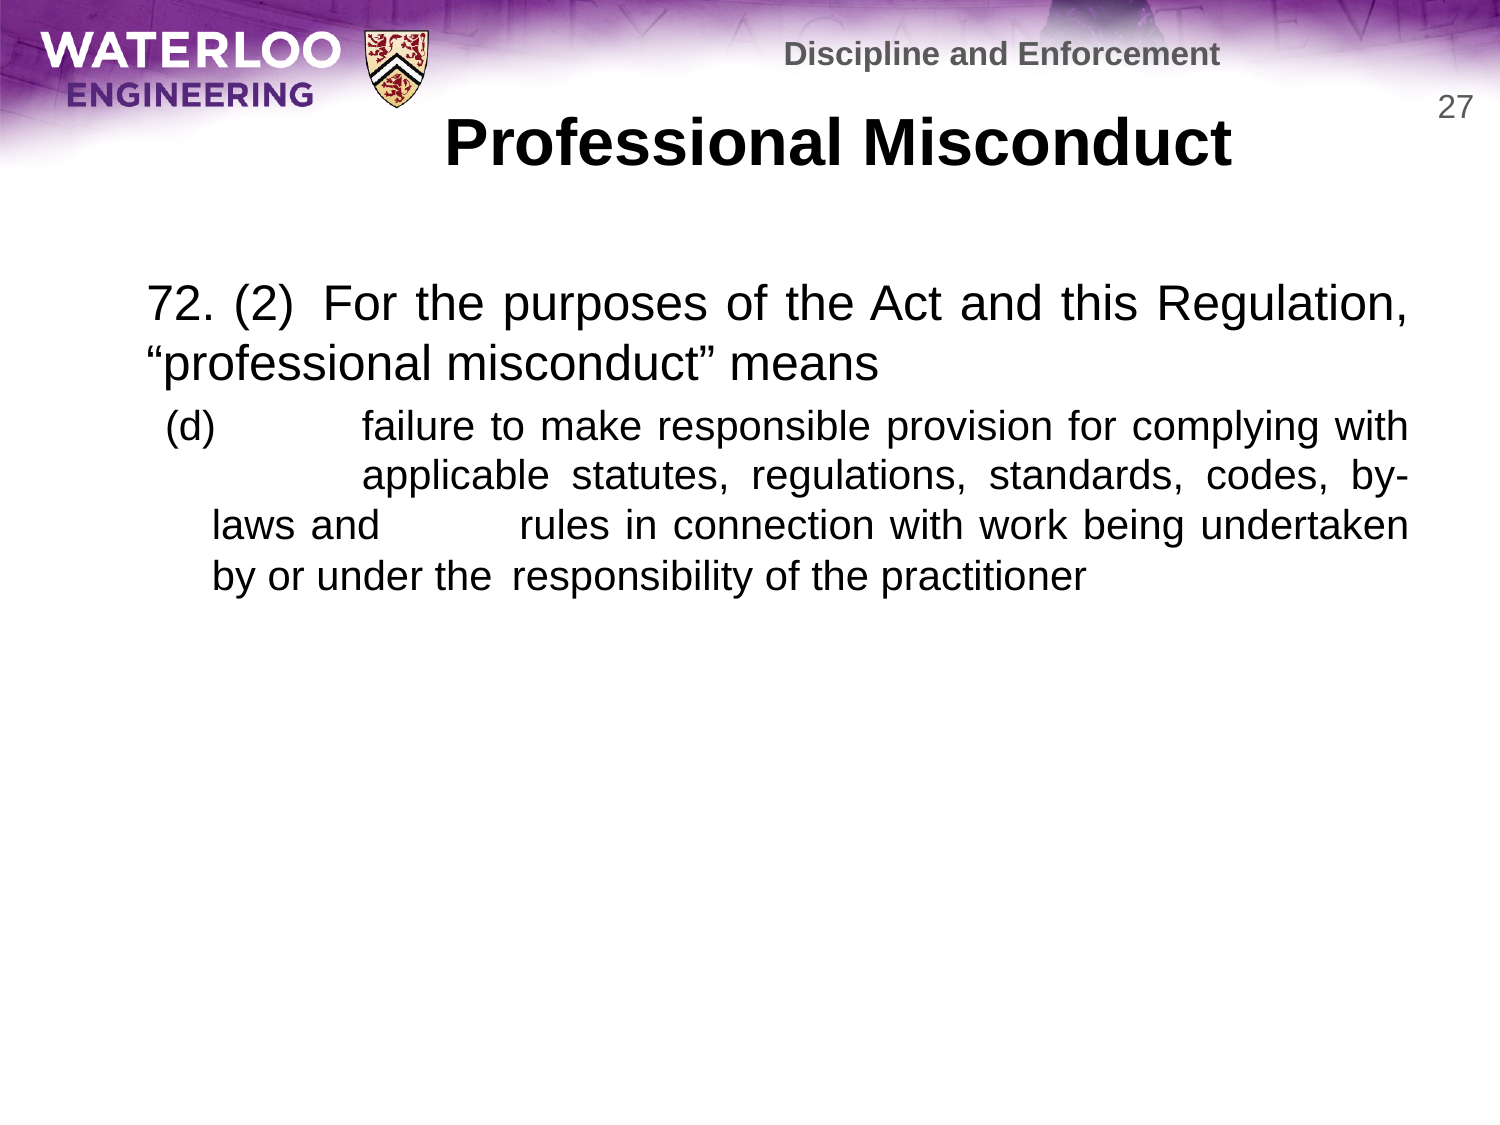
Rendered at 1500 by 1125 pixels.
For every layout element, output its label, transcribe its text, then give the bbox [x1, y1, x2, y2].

footer Discipline and Enforcement [535, 24, 1236, 68]
list 72. (2) For the purposes of the Act and this Regulation, “professional misconduct” means (d) failure to make responsible provision for complying with applicable statutes, regulations, standards, codes, by-laws and rules in connection with work being undertaken by or under the responsibility of the practitioner [74, 262, 1426, 1020]
slide_number 27 [1360, 73, 1490, 134]
picture [0, 0, 1500, 1125]
title Professional Misconduct [252, 44, 1426, 233]
